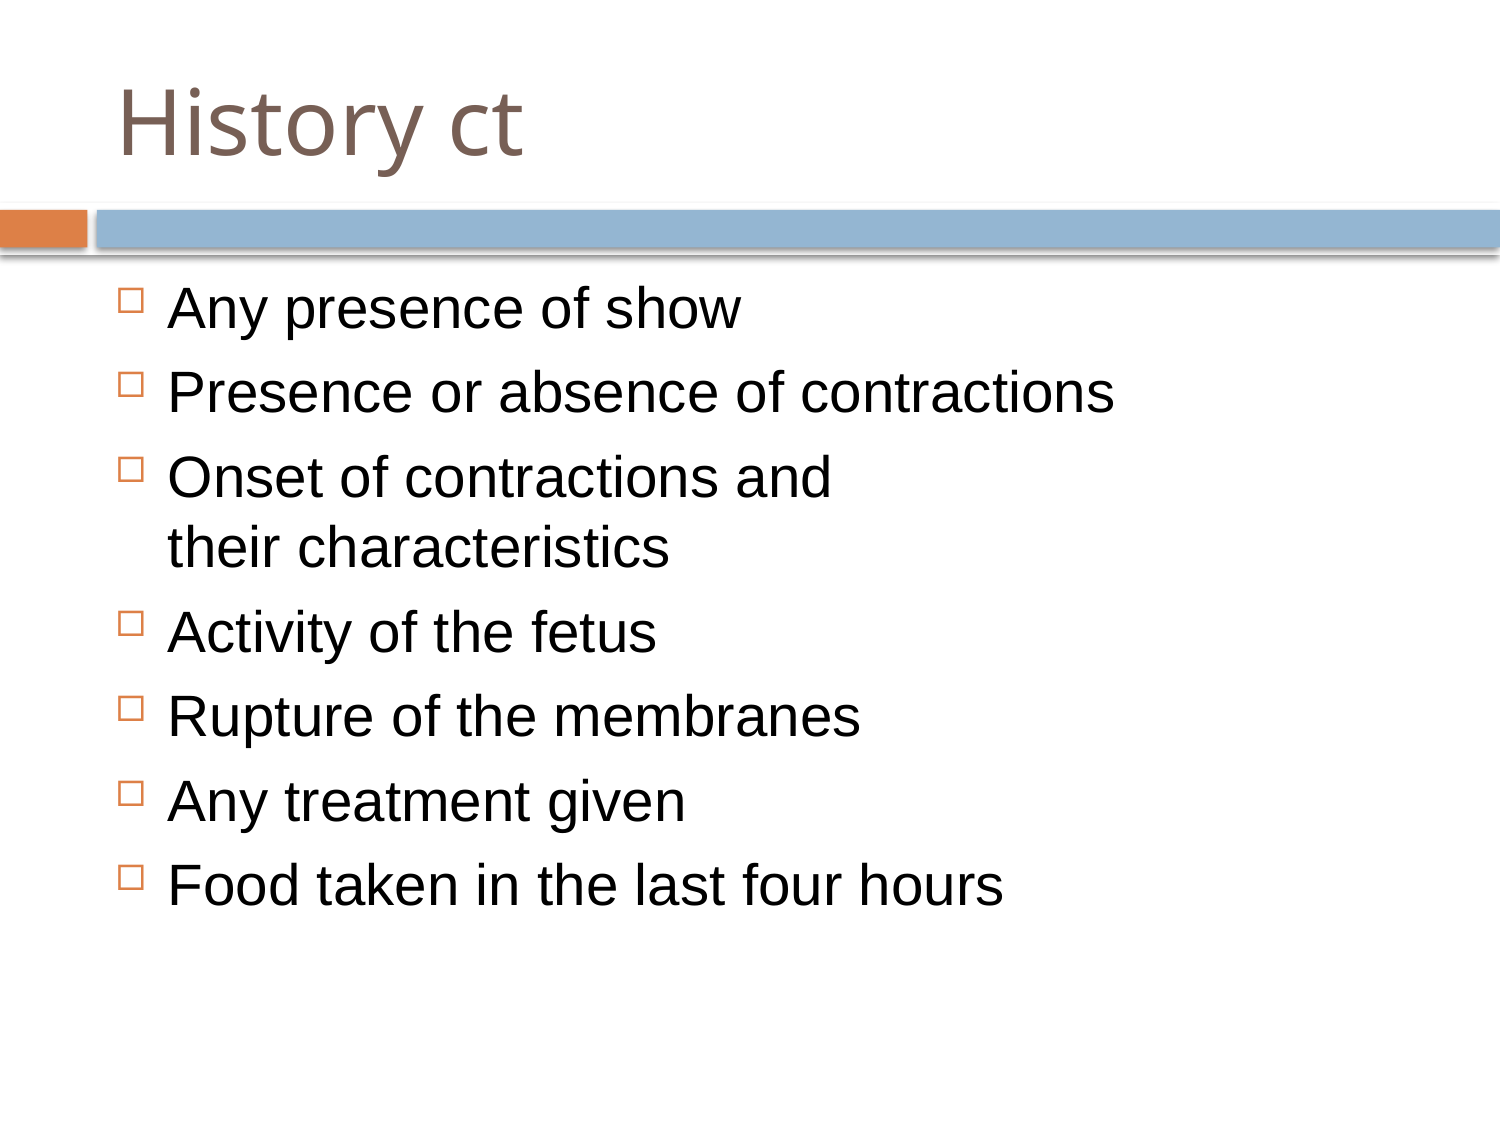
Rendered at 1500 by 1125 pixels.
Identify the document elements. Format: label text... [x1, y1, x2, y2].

list Any presence of show Presence or absence of contractions Onset of contractions and their characteristics Activity of the fetus Rupture of the membranes Any treatment given Food taken in the last four hours [100, 262, 1439, 1001]
title History ct [100, 37, 1439, 201]
